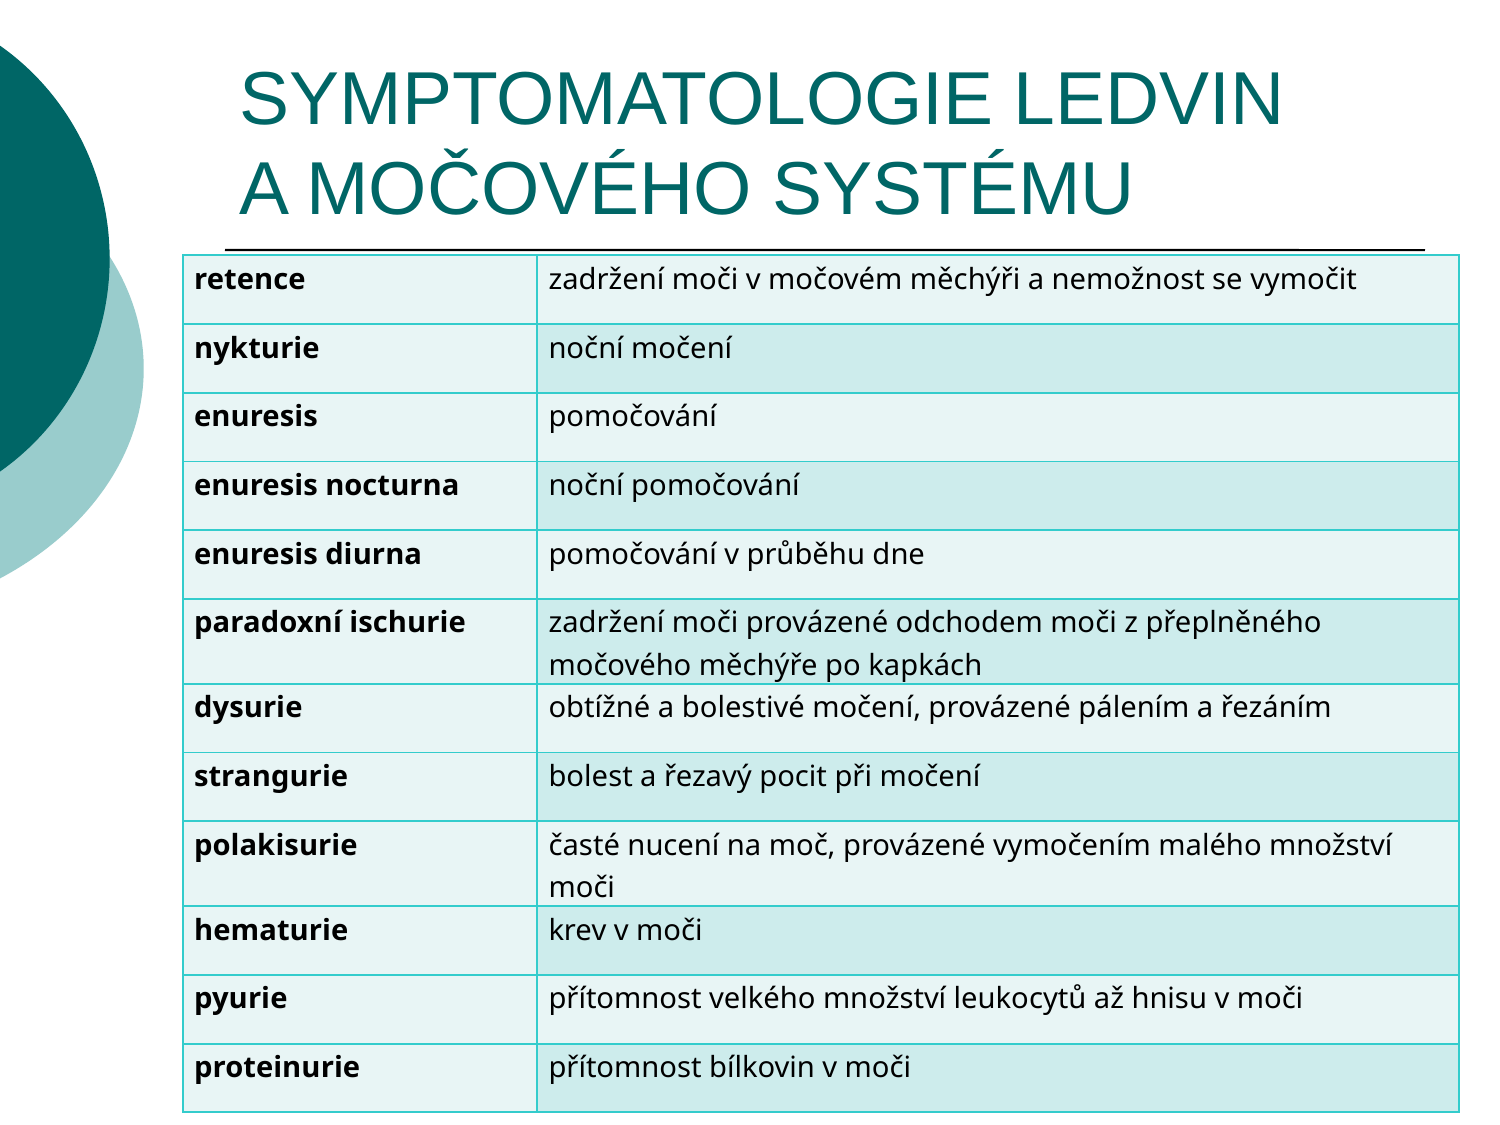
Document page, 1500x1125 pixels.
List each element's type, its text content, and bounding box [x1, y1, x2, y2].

table_cell nykturie [184, 325, 536, 392]
table_cell bolest a řezavý pocit při močení [538, 753, 1458, 820]
table_header retence [184, 256, 536, 323]
table_cell obtížné a bolestivé močení, provázené pálením a řezáním [538, 685, 1458, 752]
table_cell hematurie [184, 907, 536, 974]
table_cell pomočování [538, 394, 1458, 461]
table_cell noční pomočování [538, 462, 1458, 529]
table_cell paradoxní ischurie [184, 600, 536, 683]
table_cell proteinurie [184, 1045, 536, 1111]
table_cell strangurie [184, 753, 536, 820]
table_header zadržení moči v močovém měchýři a nemožnost se vymočit [538, 256, 1458, 323]
table_cell enuresis nocturna [184, 462, 536, 529]
table_cell přítomnost bílkovin v moči [538, 1045, 1458, 1111]
table_cell zadržení moči provázené odchodem moči z přeplněného močového měchýře po kapkách [538, 600, 1458, 683]
table_cell enuresis diurna [184, 531, 536, 598]
table_cell časté nucení na moč, provázené vymočením malého množství moči [538, 822, 1458, 905]
table_cell noční močení [538, 325, 1458, 392]
table_cell přítomnost velkého množství leukocytů až hnisu v moči [538, 976, 1458, 1043]
table_cell pyurie [184, 976, 536, 1043]
table_cell dysurie [184, 685, 536, 752]
table_cell enuresis [184, 394, 536, 461]
table_cell krev v moči [538, 907, 1458, 974]
table_cell polakisurie [184, 822, 536, 905]
table_cell pomočování v průběhu dne [538, 531, 1458, 598]
title SYMPTOMATOLOGIE LEDVIN A MOČOVÉHO SYSTÉMU [224, 49, 1425, 237]
